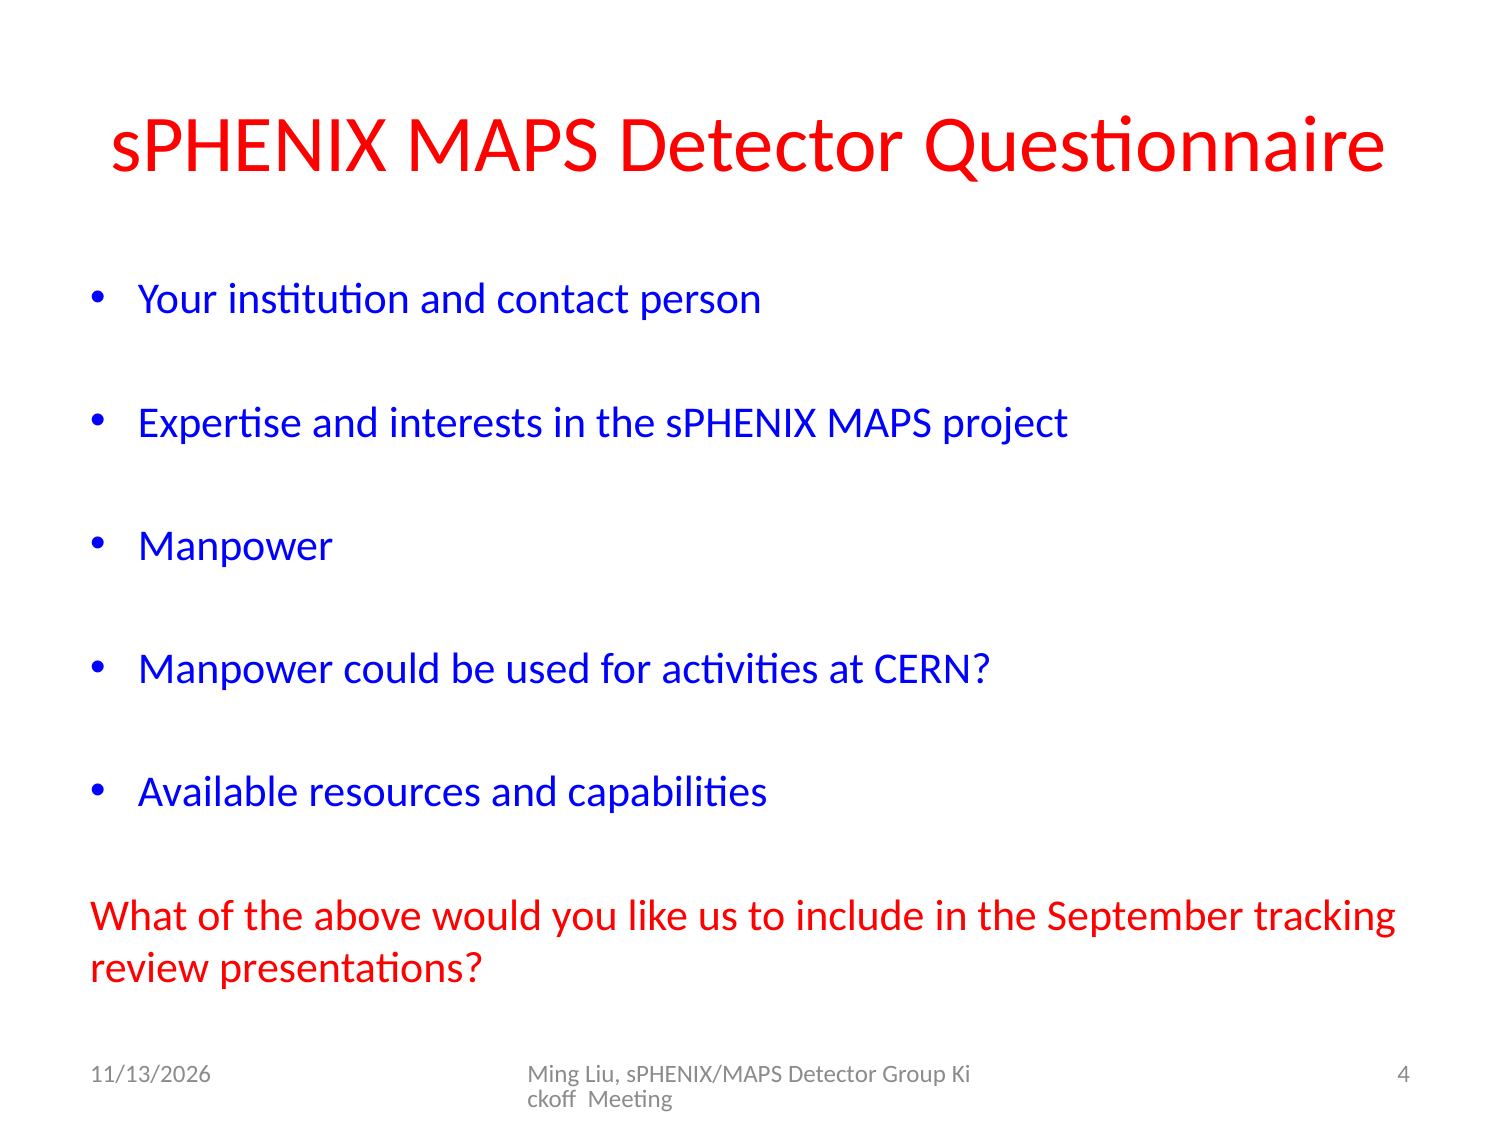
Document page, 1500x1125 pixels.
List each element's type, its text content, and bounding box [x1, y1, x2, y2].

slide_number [75, 1042, 425, 1103]
list Your institution and contact person Expertise and interests in the sPHENIX MAPS project Manpower Manpower could be used for activities at CERN? Available resources and capabilities What of the above would you like us to include in the September tracking review presentations? [75, 262, 1425, 1005]
slide_number 4 [1074, 1042, 1425, 1103]
footer Ming Liu, sPHENIX/MAPS Detector Group Kickoff Meeting [512, 1042, 988, 1103]
title sPHENIX MAPS Detector Questionnaire [75, 45, 1425, 233]
